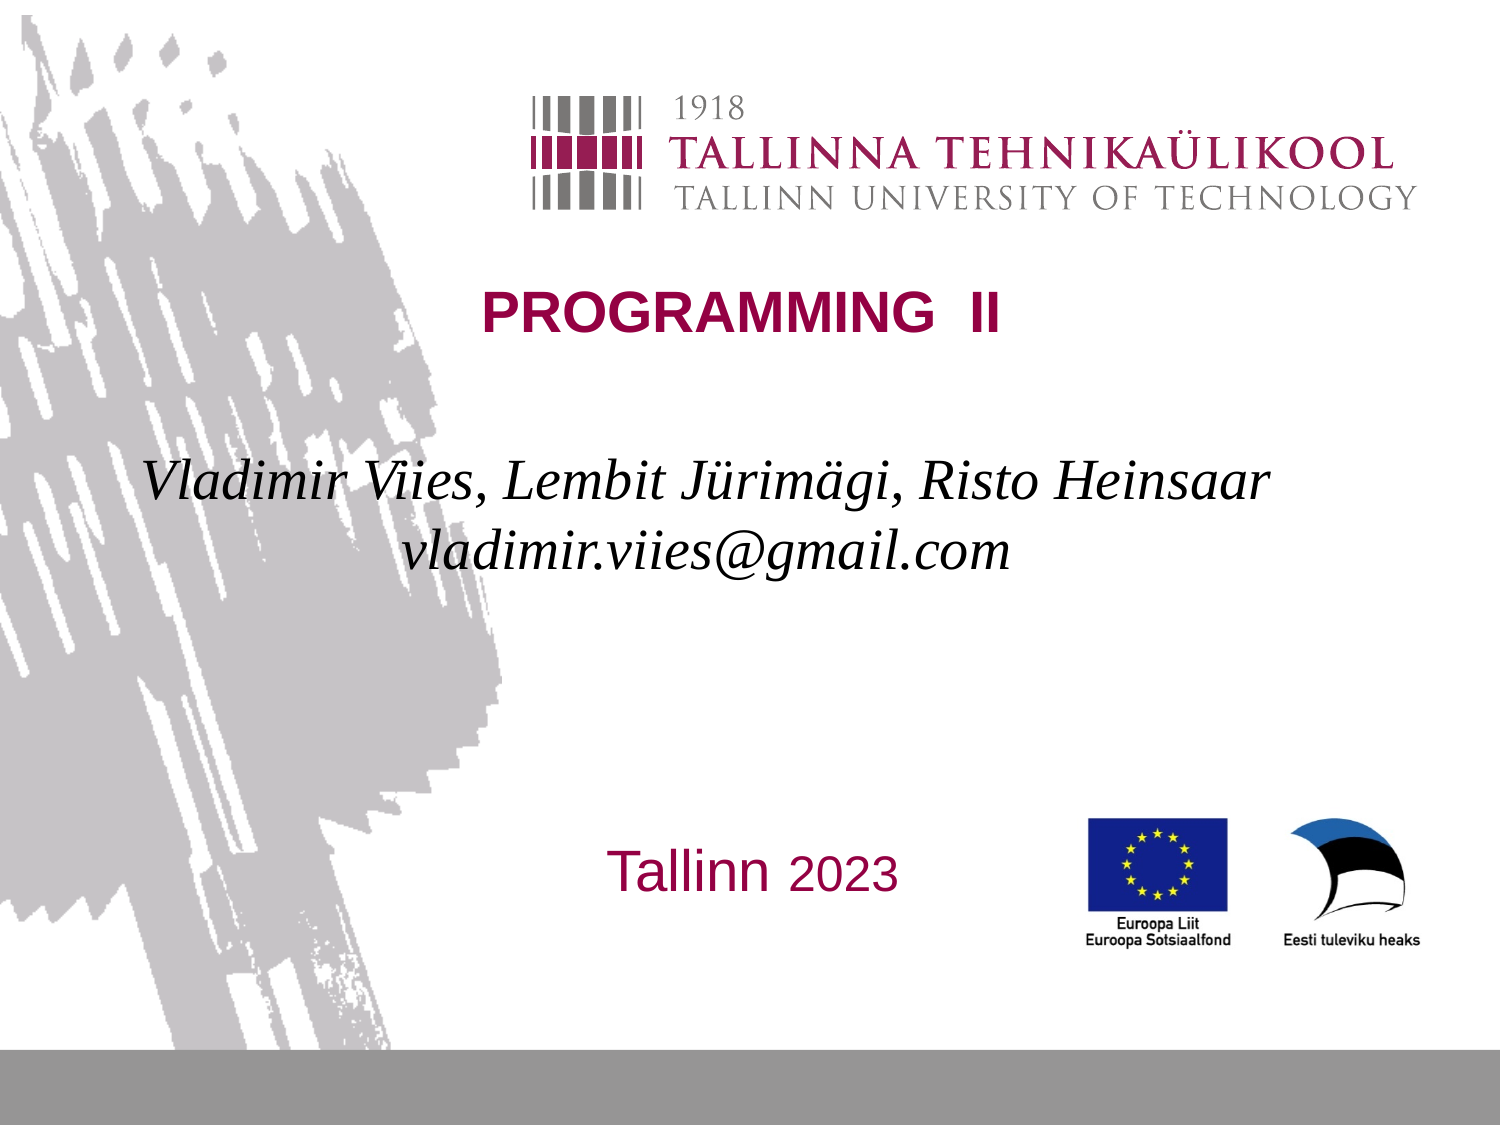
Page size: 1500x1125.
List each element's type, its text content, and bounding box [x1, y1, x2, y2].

picture [1033, 763, 1460, 1001]
picture [0, 15, 502, 1049]
text_box Vladimir Viies, Lembit Jürimägi, Risto Heinsaar vladimir.viies@gmail.com [100, 433, 1313, 589]
title PROGRAMMING II [52, 228, 1431, 358]
subtitle Tallinn 2023 [503, 808, 915, 922]
